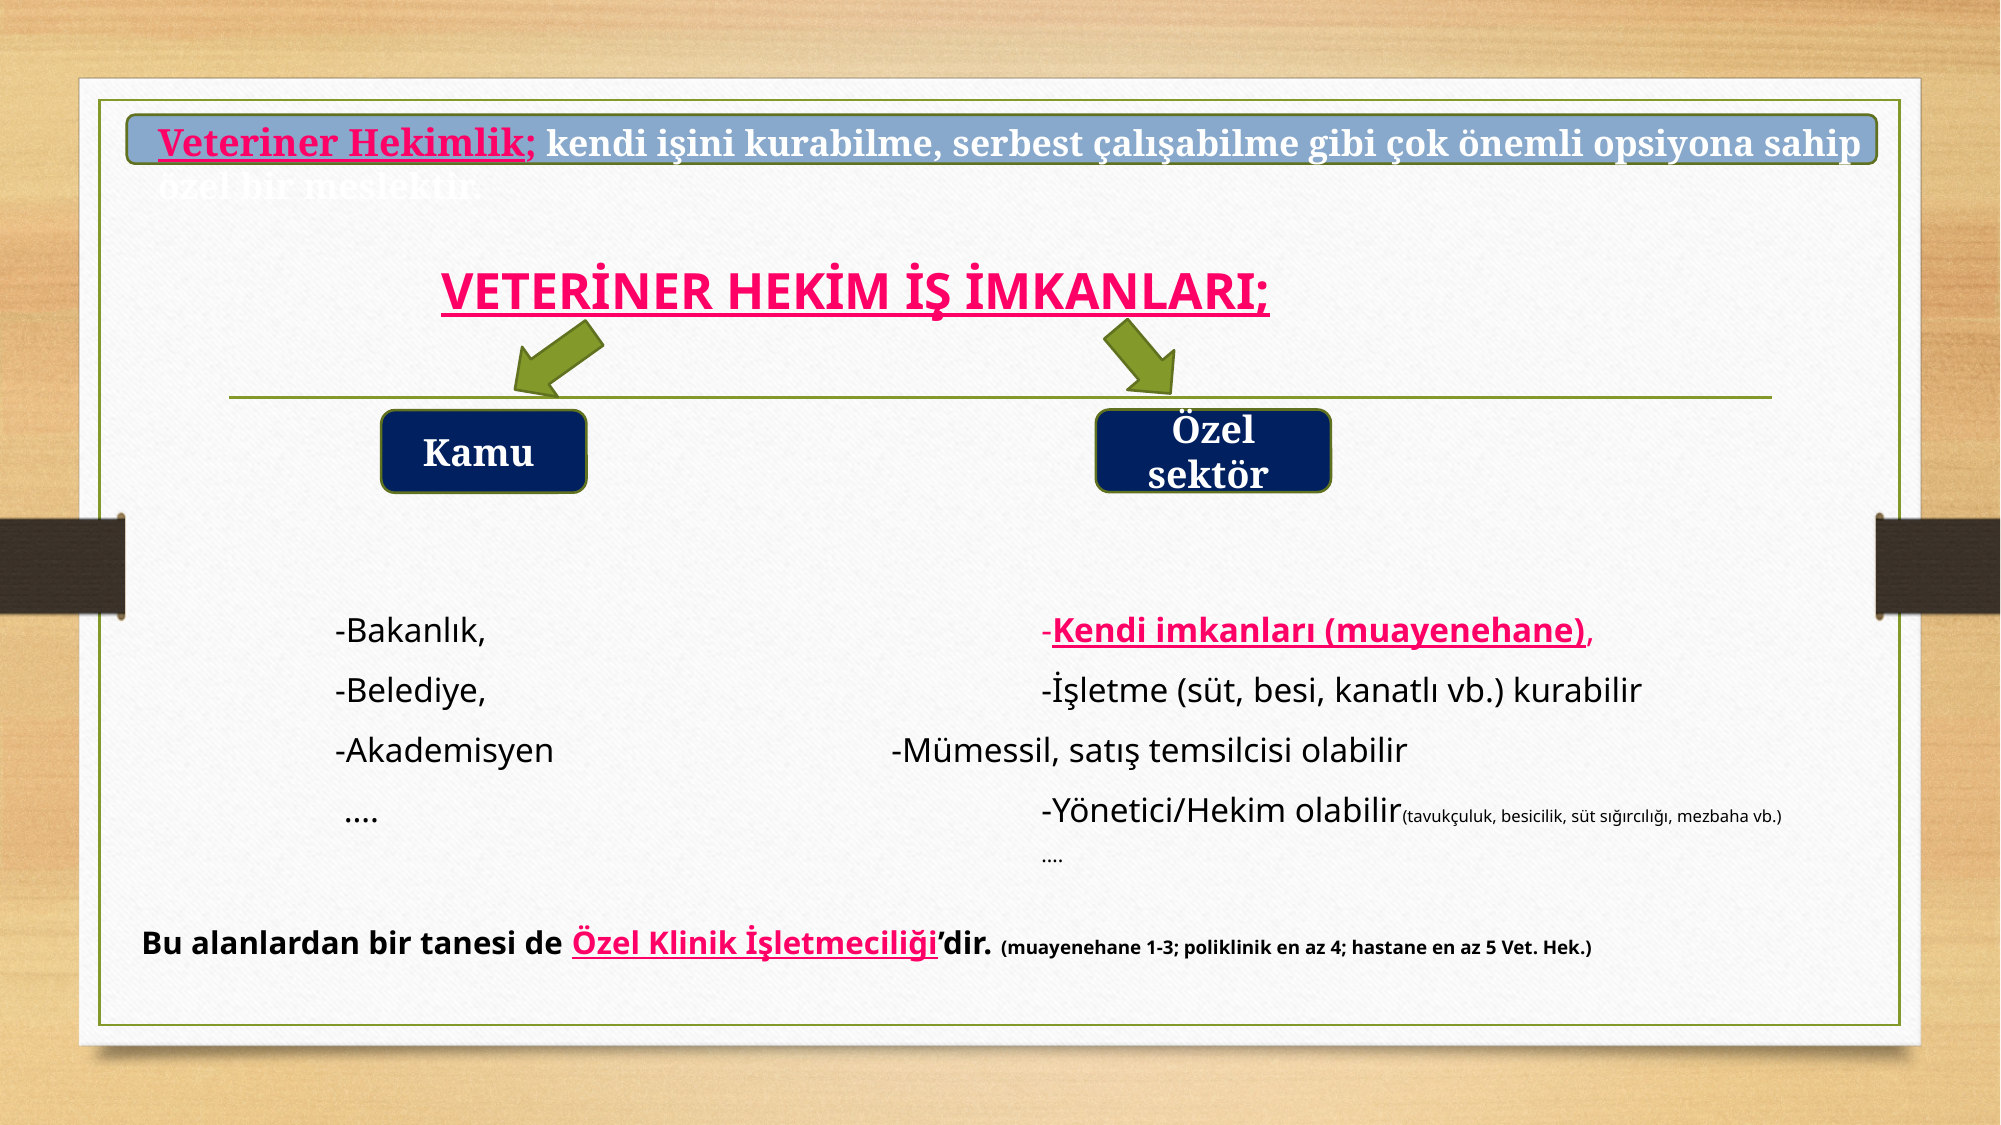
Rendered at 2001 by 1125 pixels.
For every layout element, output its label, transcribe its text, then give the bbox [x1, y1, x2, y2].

picture [0, 0, 2001, 1125]
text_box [126, 111, 1894, 173]
text_box Bu alanlardan bir tanesi de Özel Klinik İşletmeciliği’dir. (muayenehane 1-3; poliklinik en az 4; hastane en az 5 Vet. Hek.) [126, 894, 1873, 969]
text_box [126, 251, 1873, 881]
